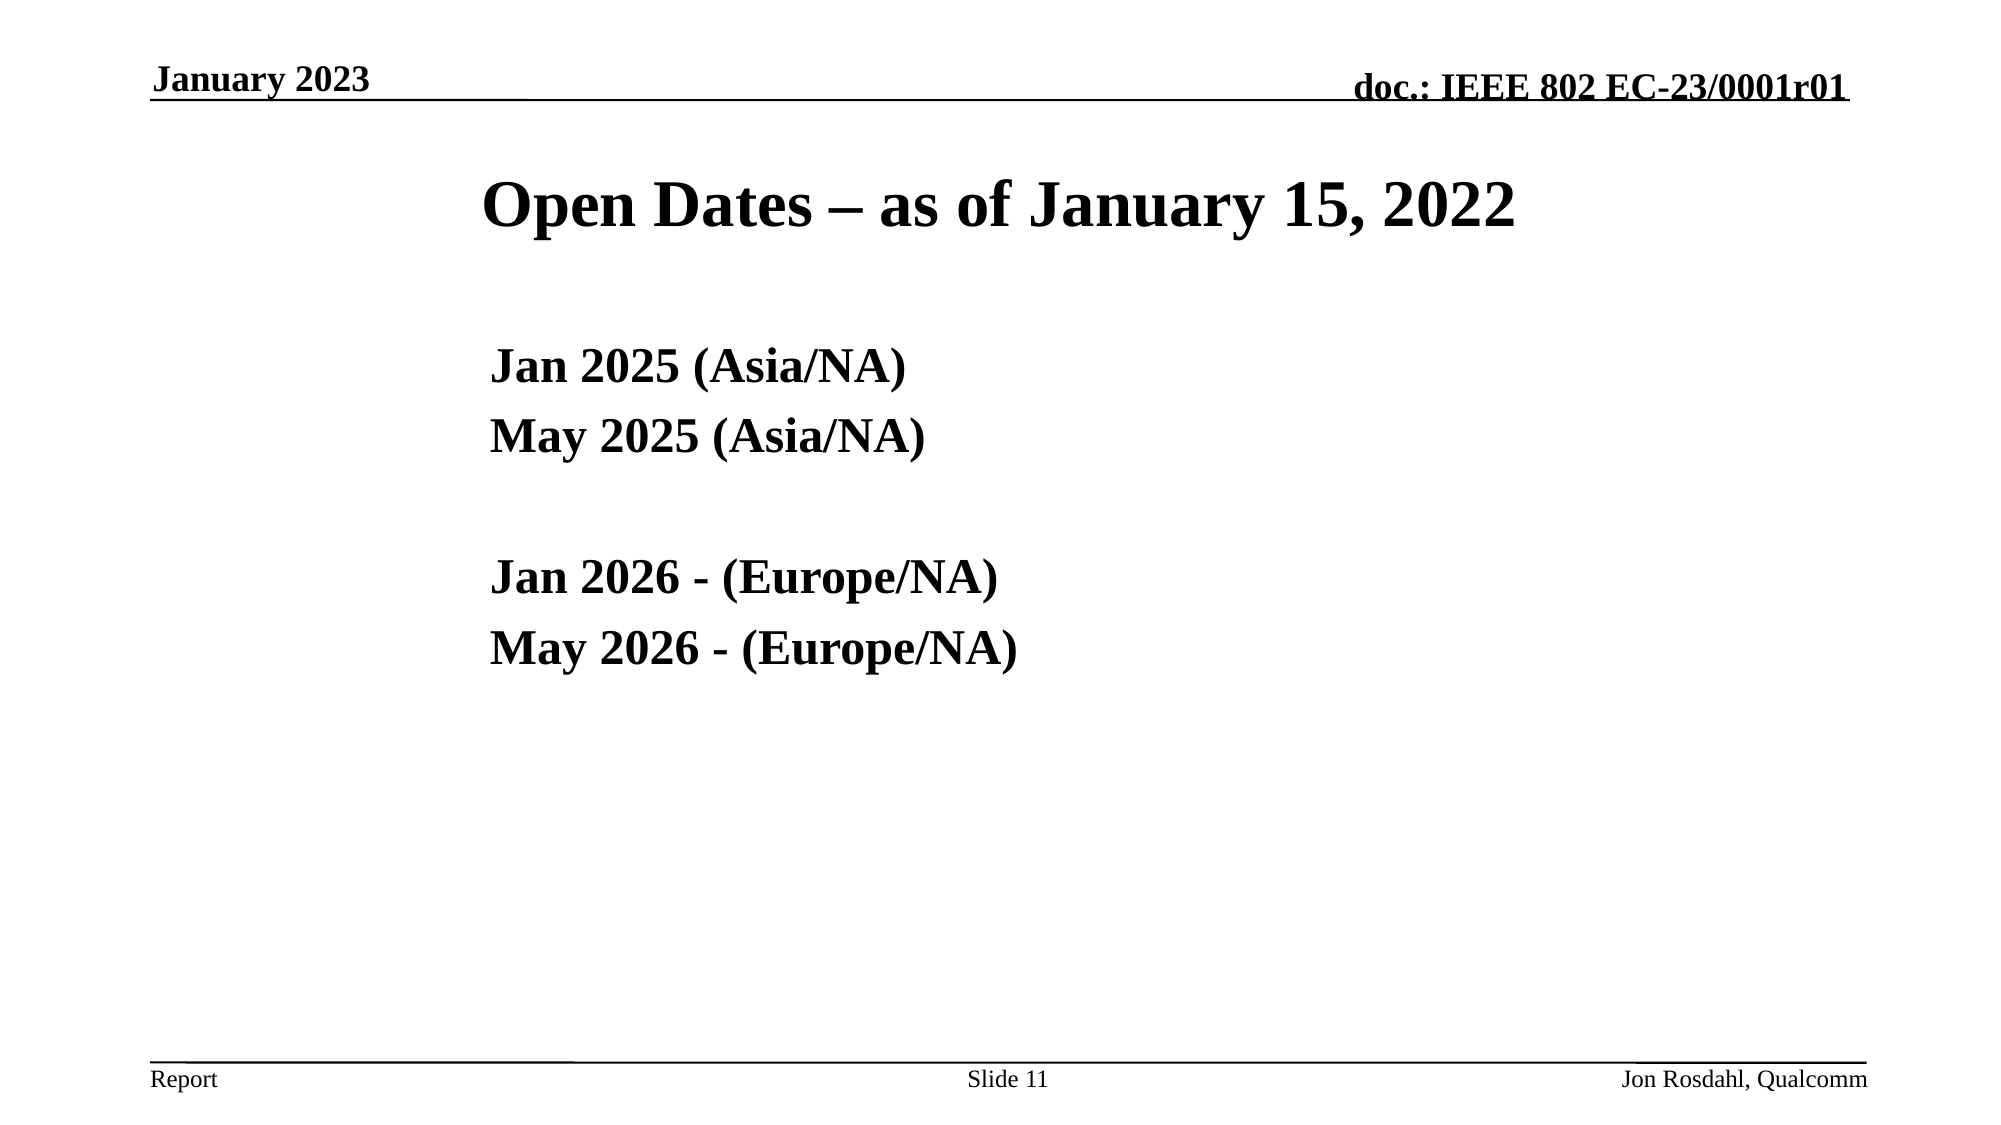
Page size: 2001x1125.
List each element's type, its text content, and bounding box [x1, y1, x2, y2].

slide_number Slide 11 [950, 1061, 1067, 1123]
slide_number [152, 54, 563, 100]
list Jan 2025 (Asia/NA) May 2025 (Asia/NA) Jan 2026 - (Europe/NA) May 2026 - (Europe/NA) [399, 324, 1601, 1000]
title Open Dates – as of January 15, 2022 [149, 112, 1850, 288]
footer Jon Rosdahl, Qualcomm [1171, 1061, 1869, 1093]
